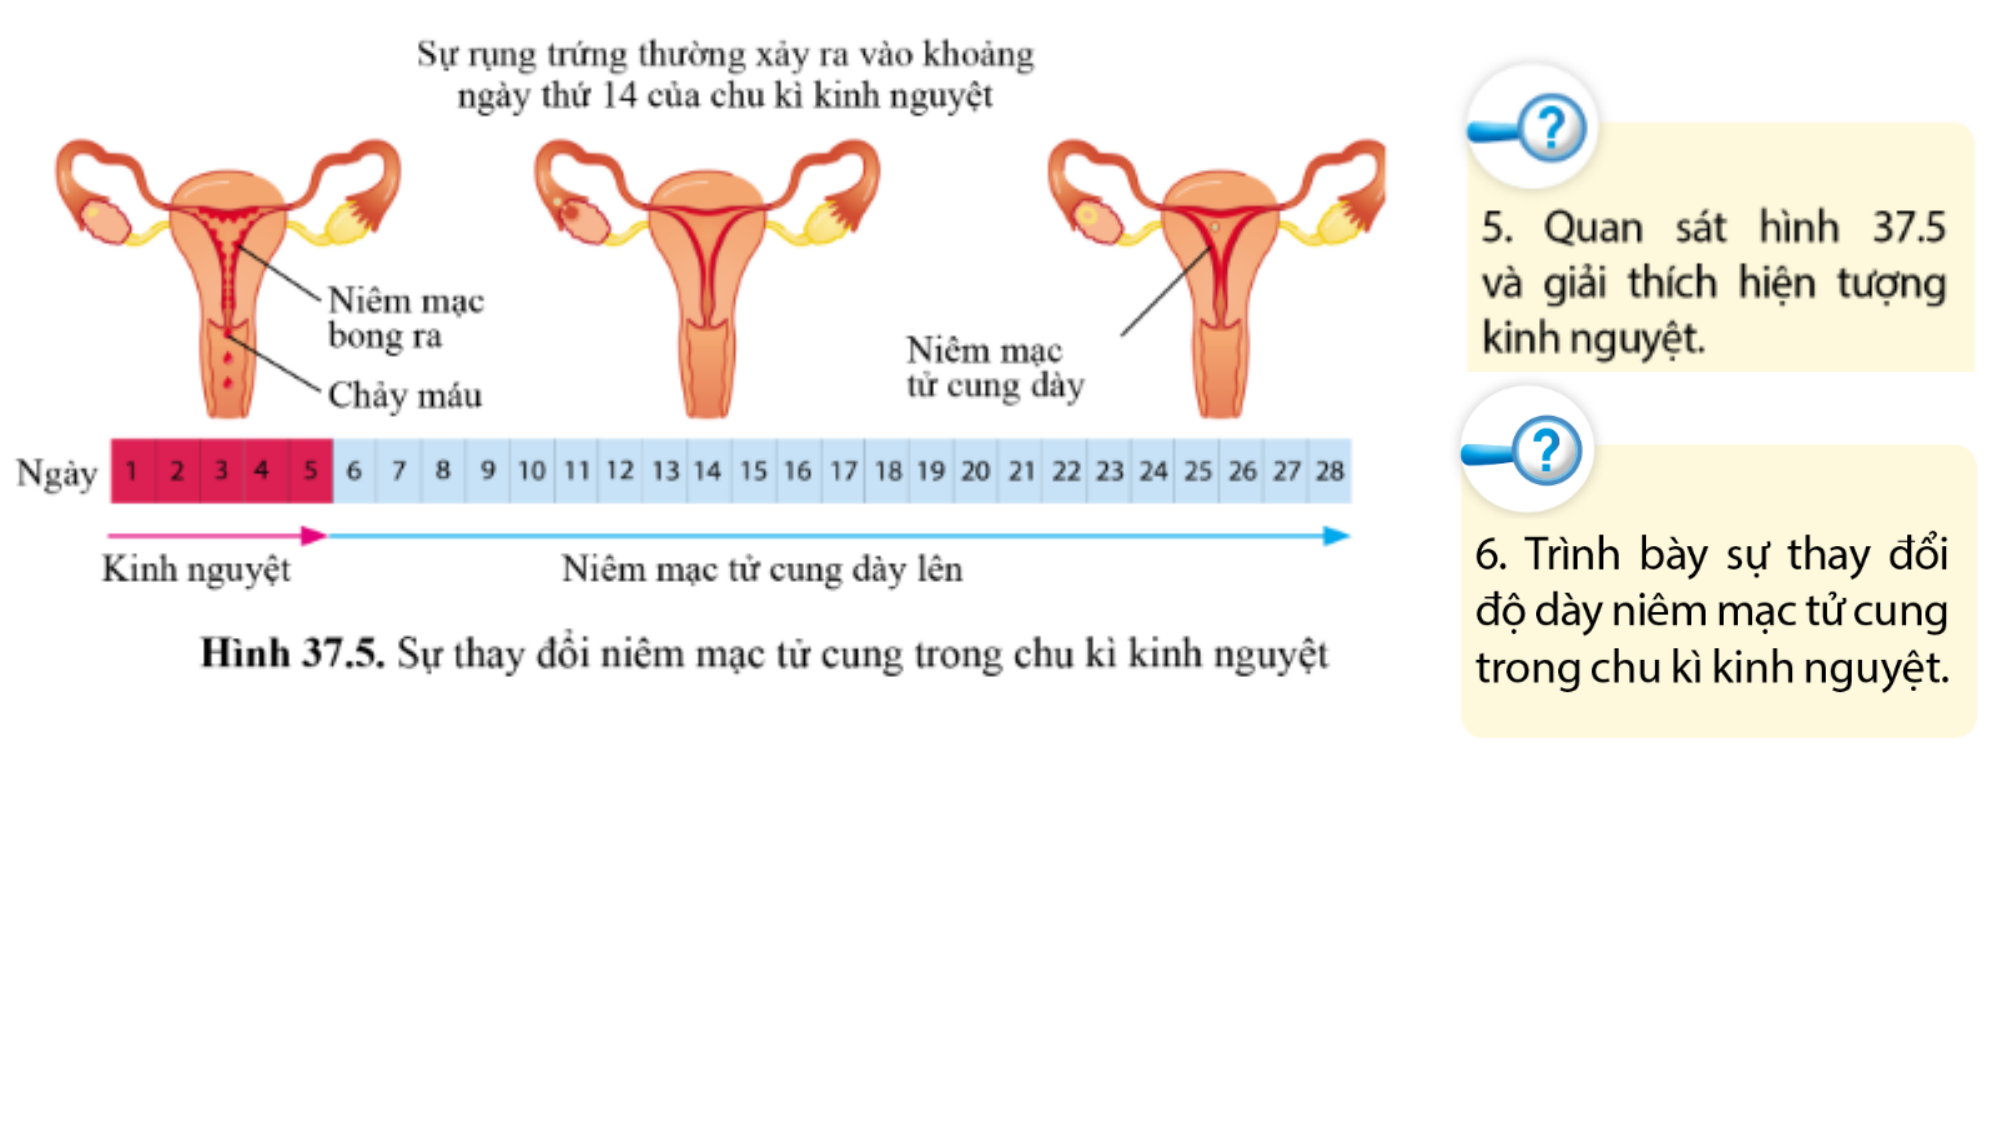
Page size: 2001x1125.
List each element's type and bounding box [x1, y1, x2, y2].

picture [0, 0, 2000, 753]
